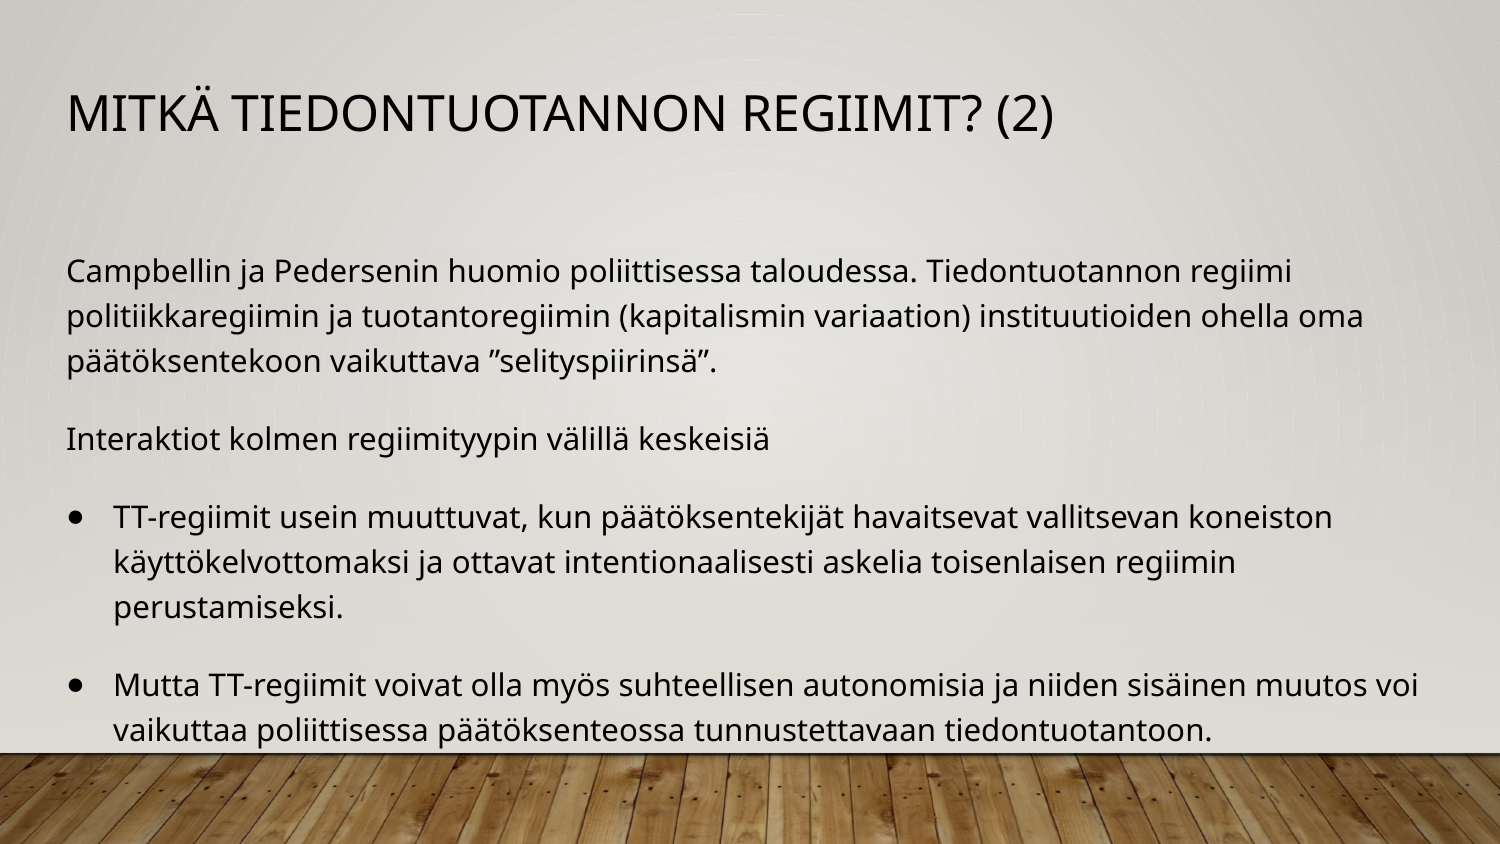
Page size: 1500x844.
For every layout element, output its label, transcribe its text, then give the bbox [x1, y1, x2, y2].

list Campbellin ja Pedersenin huomio poliittisessa taloudessa. Tiedontuotannon regiimi politiikkaregiimin ja tuotantoregiimin (kapitalismin variaation) instituutioiden ohella oma päätöksentekoon vaikuttava ”selityspiirinsä”. Interaktiot kolmen regiimityypin välillä keskeisiä TT-regiimit usein muuttuvat, kun päätöksentekijät havaitsevat vallitsevan koneiston käyttökelvottomaksi ja ottavat intentionaalisesti askelia toisenlaisen regiimin perustamiseksi. Mutta TT-regiimit voivat olla myös suhteellisen autonomisia ja niiden sisäinen muutos voi vaikuttaa poliittisessa päätöksenteossa tunnustettavaan tiedontuotantoon. [51, 228, 1449, 750]
title Mitkä tiedontuotannon regiimit? (2) [51, 72, 1449, 167]
picture [0, 753, 1500, 844]
